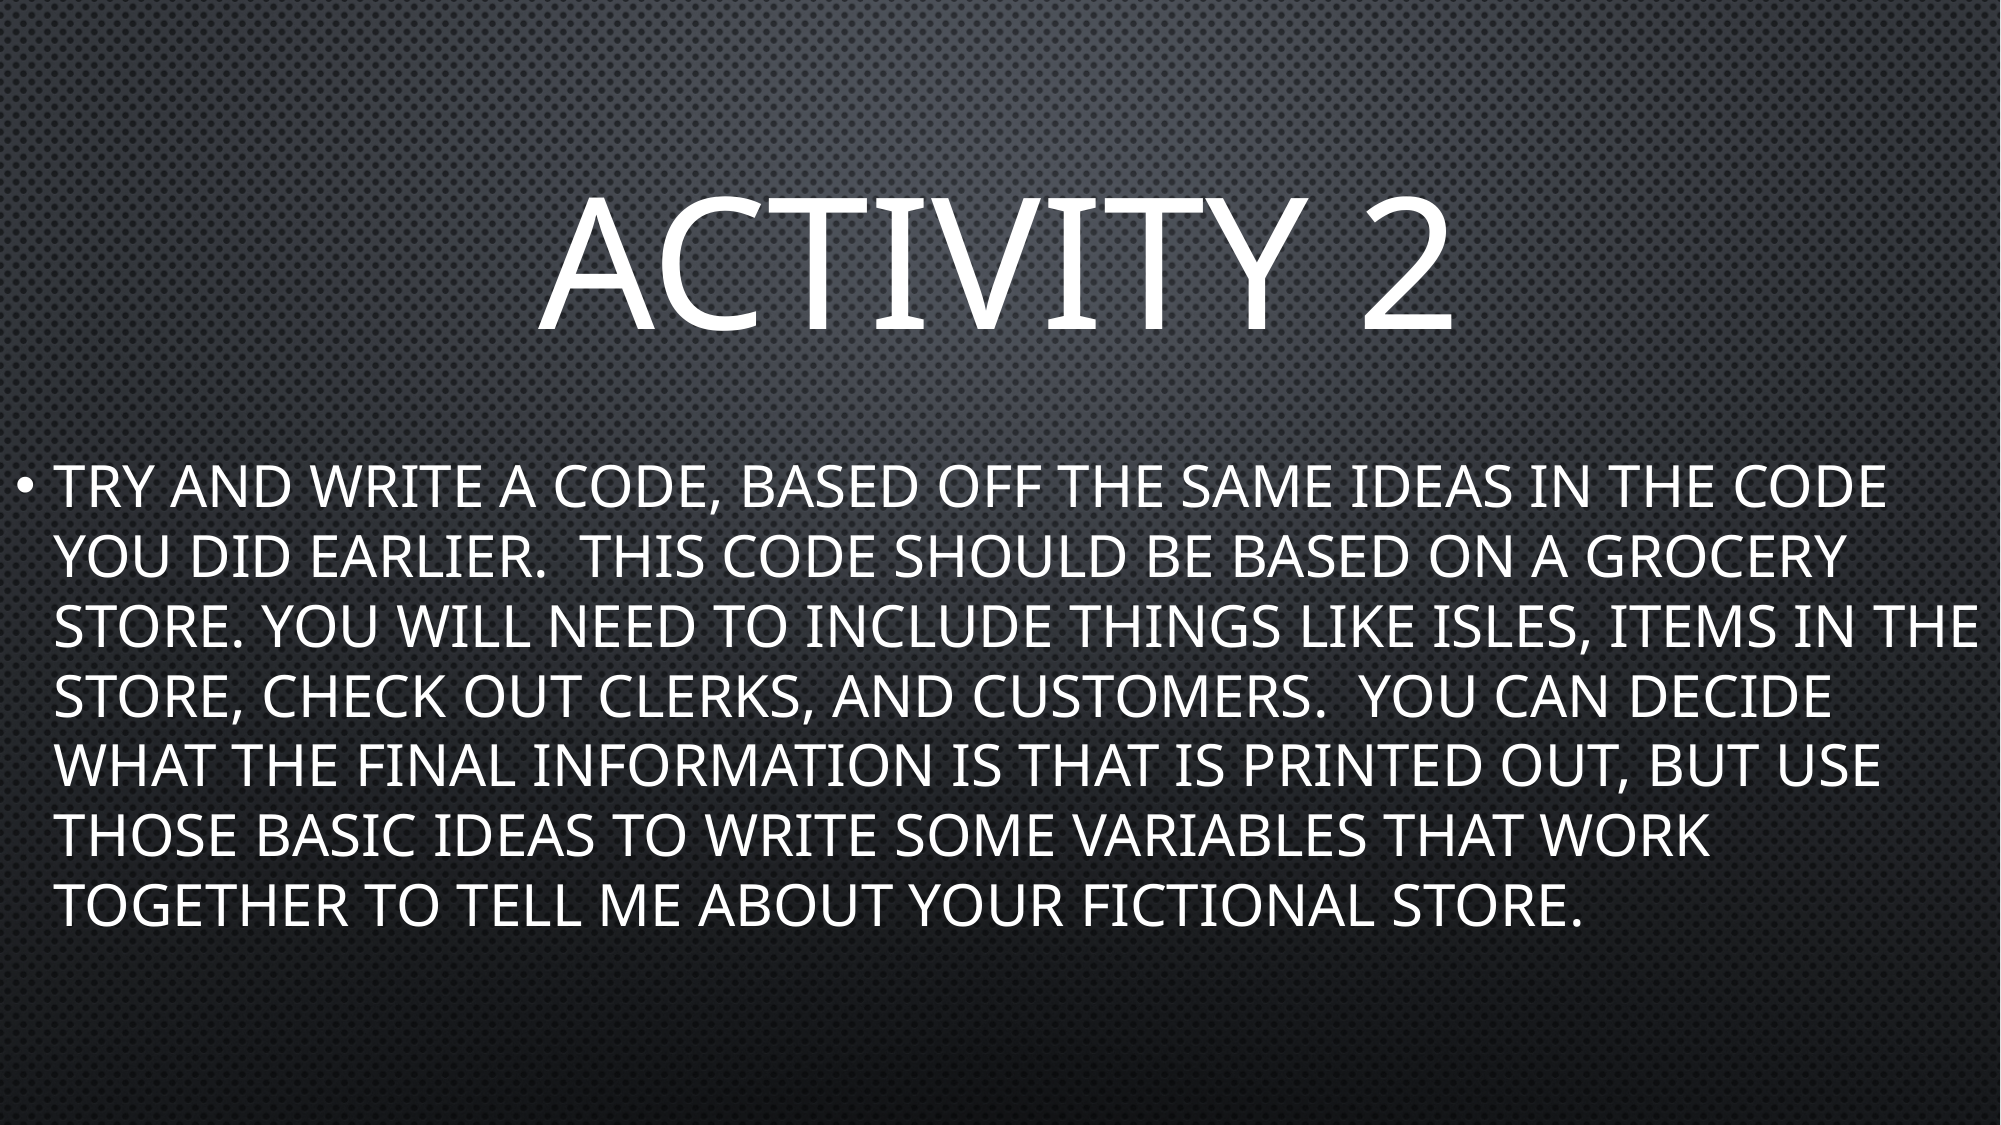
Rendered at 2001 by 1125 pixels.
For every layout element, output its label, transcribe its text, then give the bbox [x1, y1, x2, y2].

title Activity 2 [0, 99, 2000, 413]
list Try and write a code, based off the same ideas in the code you did earlier. This code should be based on a grocery store. You will need to include things like isles, items in the store, check out clerks, and customers. You can decide what the final information is that is printed out, but use those basic ideas to write some variables that work together to tell me about your fictional store. [0, 437, 2000, 950]
